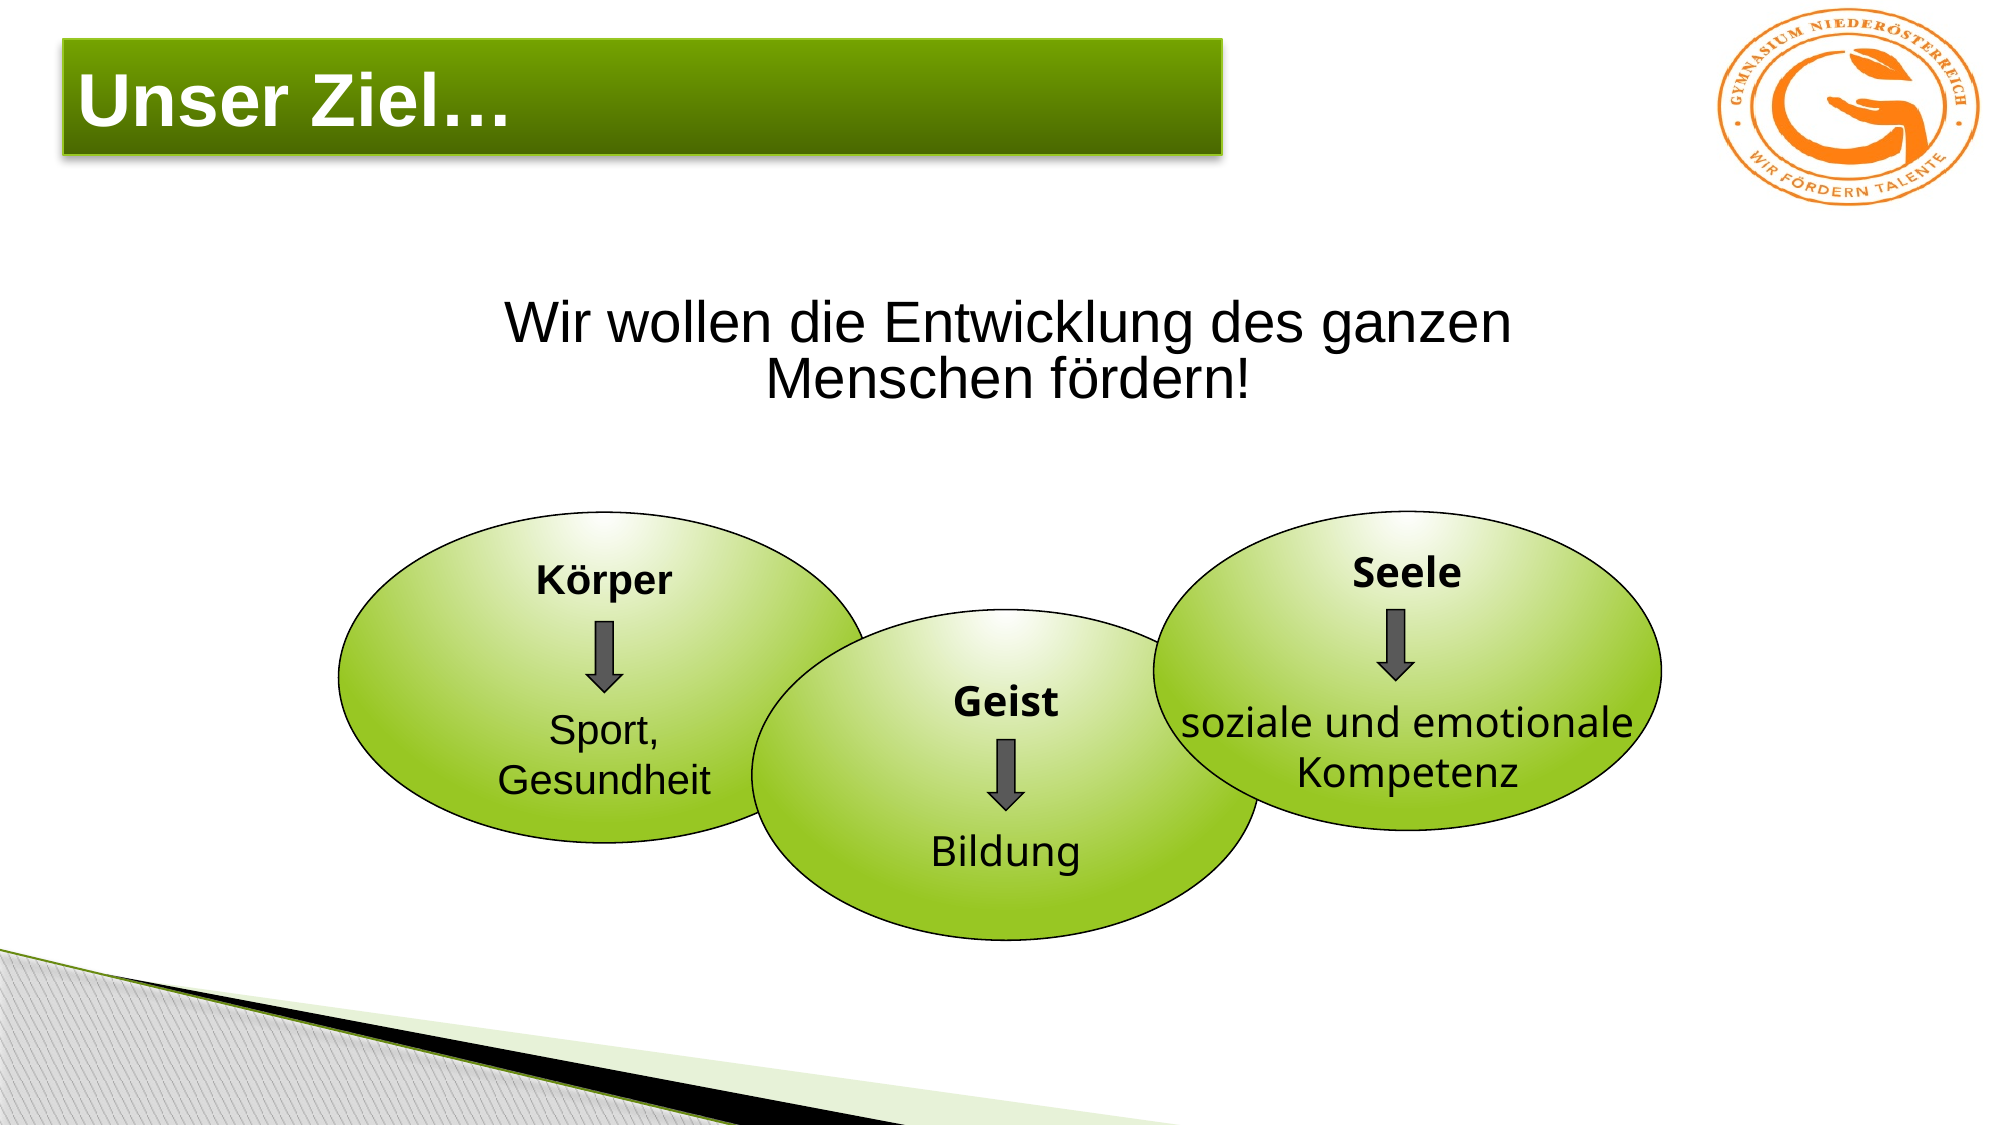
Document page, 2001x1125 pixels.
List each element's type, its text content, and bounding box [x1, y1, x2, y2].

title Unser Ziel… [62, 38, 1223, 156]
text_box Wir wollen die Entwicklung des ganzen Menschen fördern! [362, 290, 1638, 511]
picture [1701, 0, 2000, 220]
text_box Wir wollen die Entwicklung des ganzen Menschen fördern! [362, 952, 1638, 1083]
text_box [338, 511, 1662, 941]
